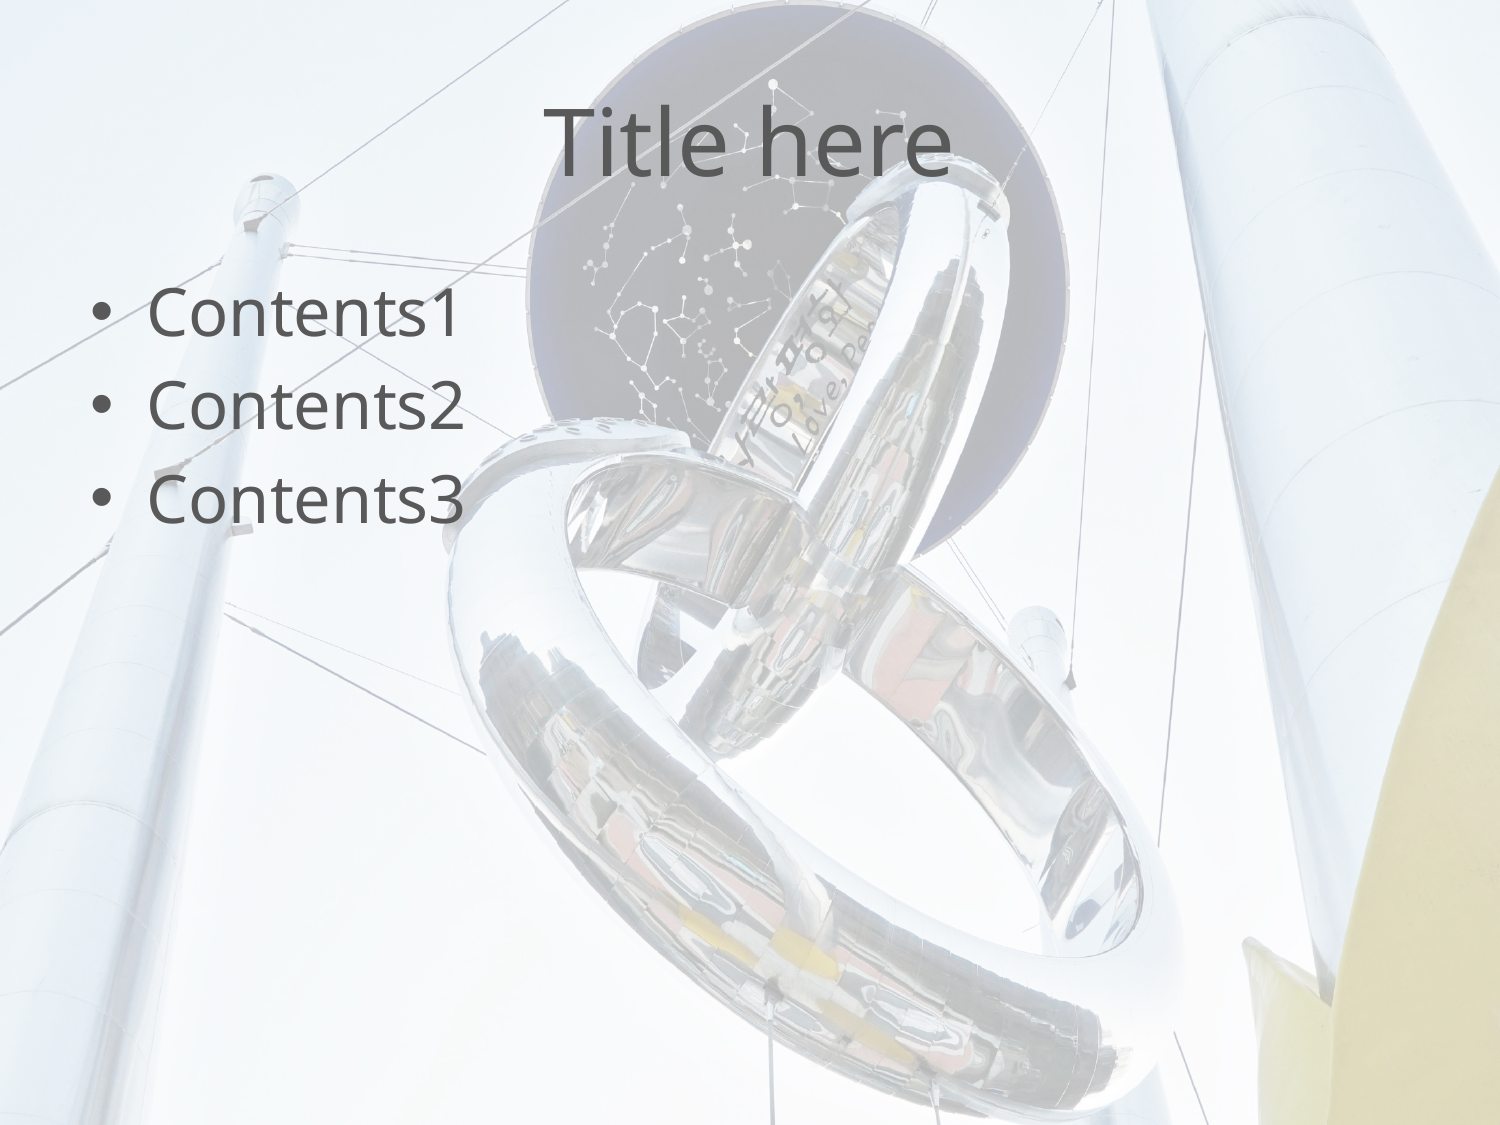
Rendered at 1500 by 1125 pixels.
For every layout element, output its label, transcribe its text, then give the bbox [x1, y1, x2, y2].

title Title here [75, 45, 1425, 233]
list Contents1 Contents2 Contents3 [75, 262, 1425, 1005]
text_box [0, 0, 1500, 1125]
